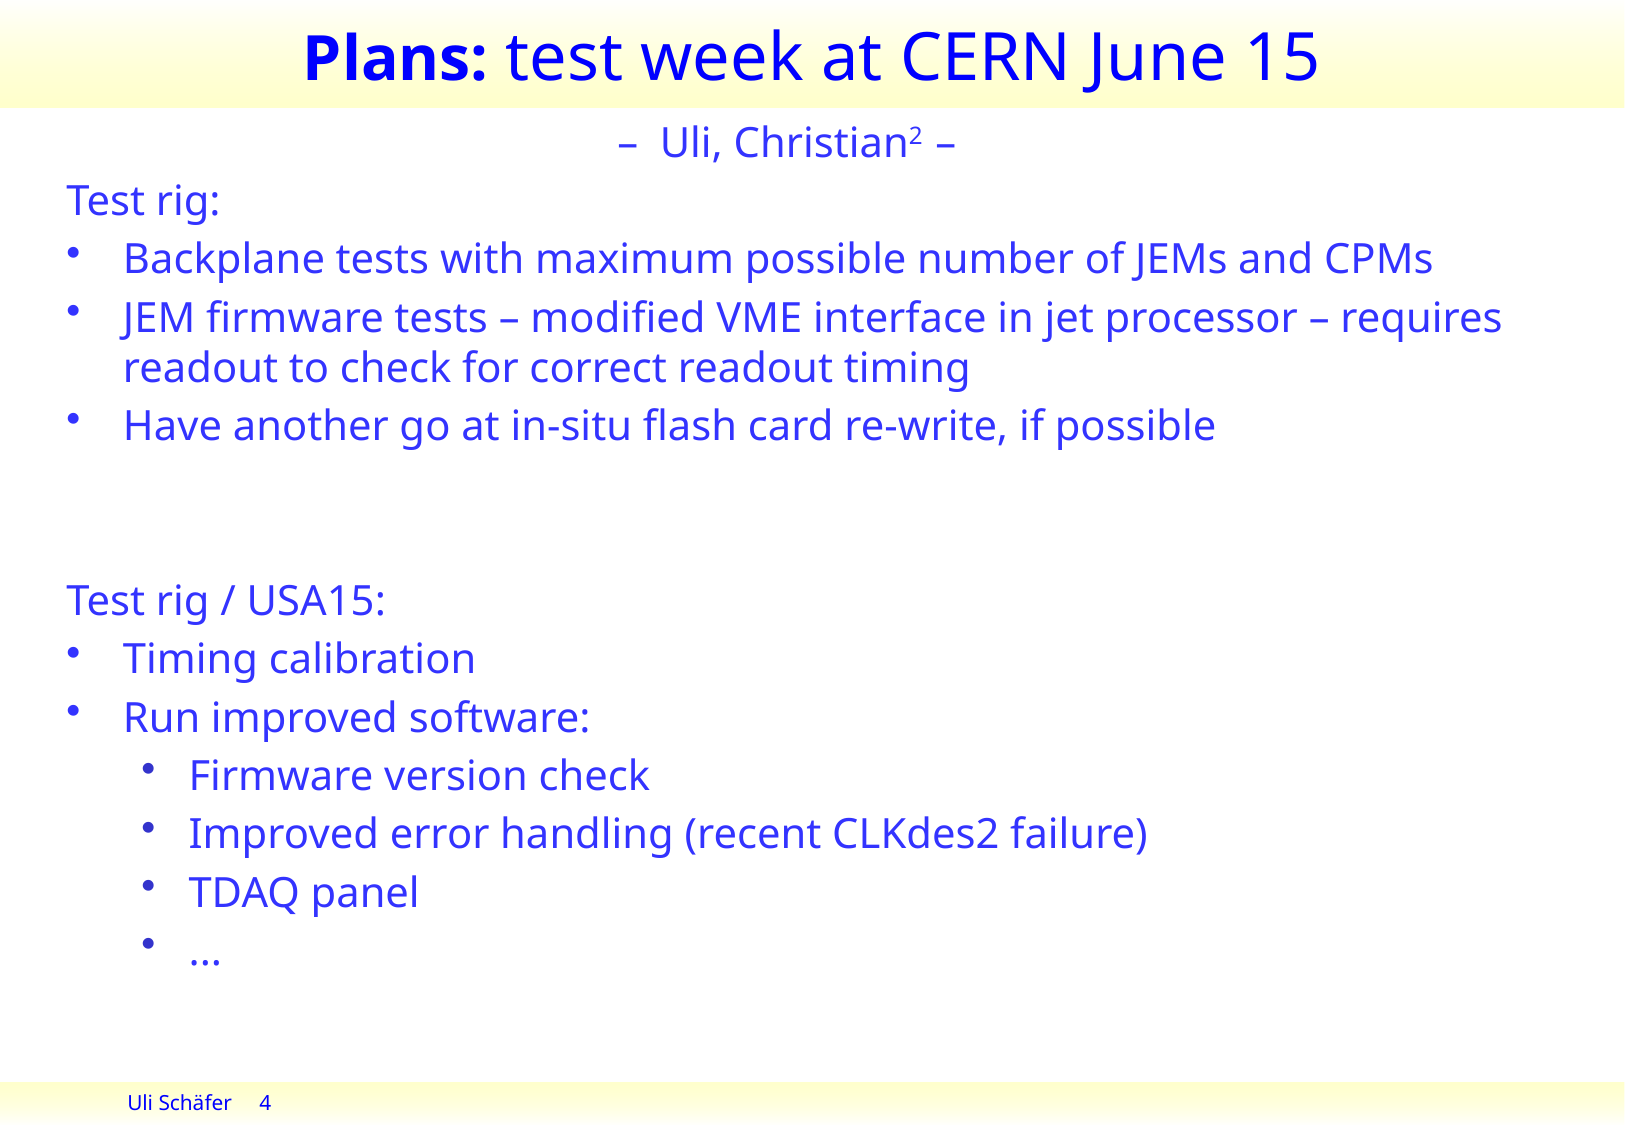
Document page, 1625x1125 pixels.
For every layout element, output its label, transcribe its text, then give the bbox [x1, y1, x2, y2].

list – Uli, Christian2 – Test rig: Backplane tests with maximum possible number of JEMs and CPMs JEM firmware tests – modified VME interface in jet processor – requires readout to check for correct readout timing Have another go at in-situ flash card re-write, if possible Test rig / USA15: Timing calibration Run improved software: Firmware version check Improved error handling (recent CLKdes2 failure) TDAQ panel ... [51, 107, 1533, 1048]
title Plans: test week at CERN June 15 [0, 0, 1625, 111]
